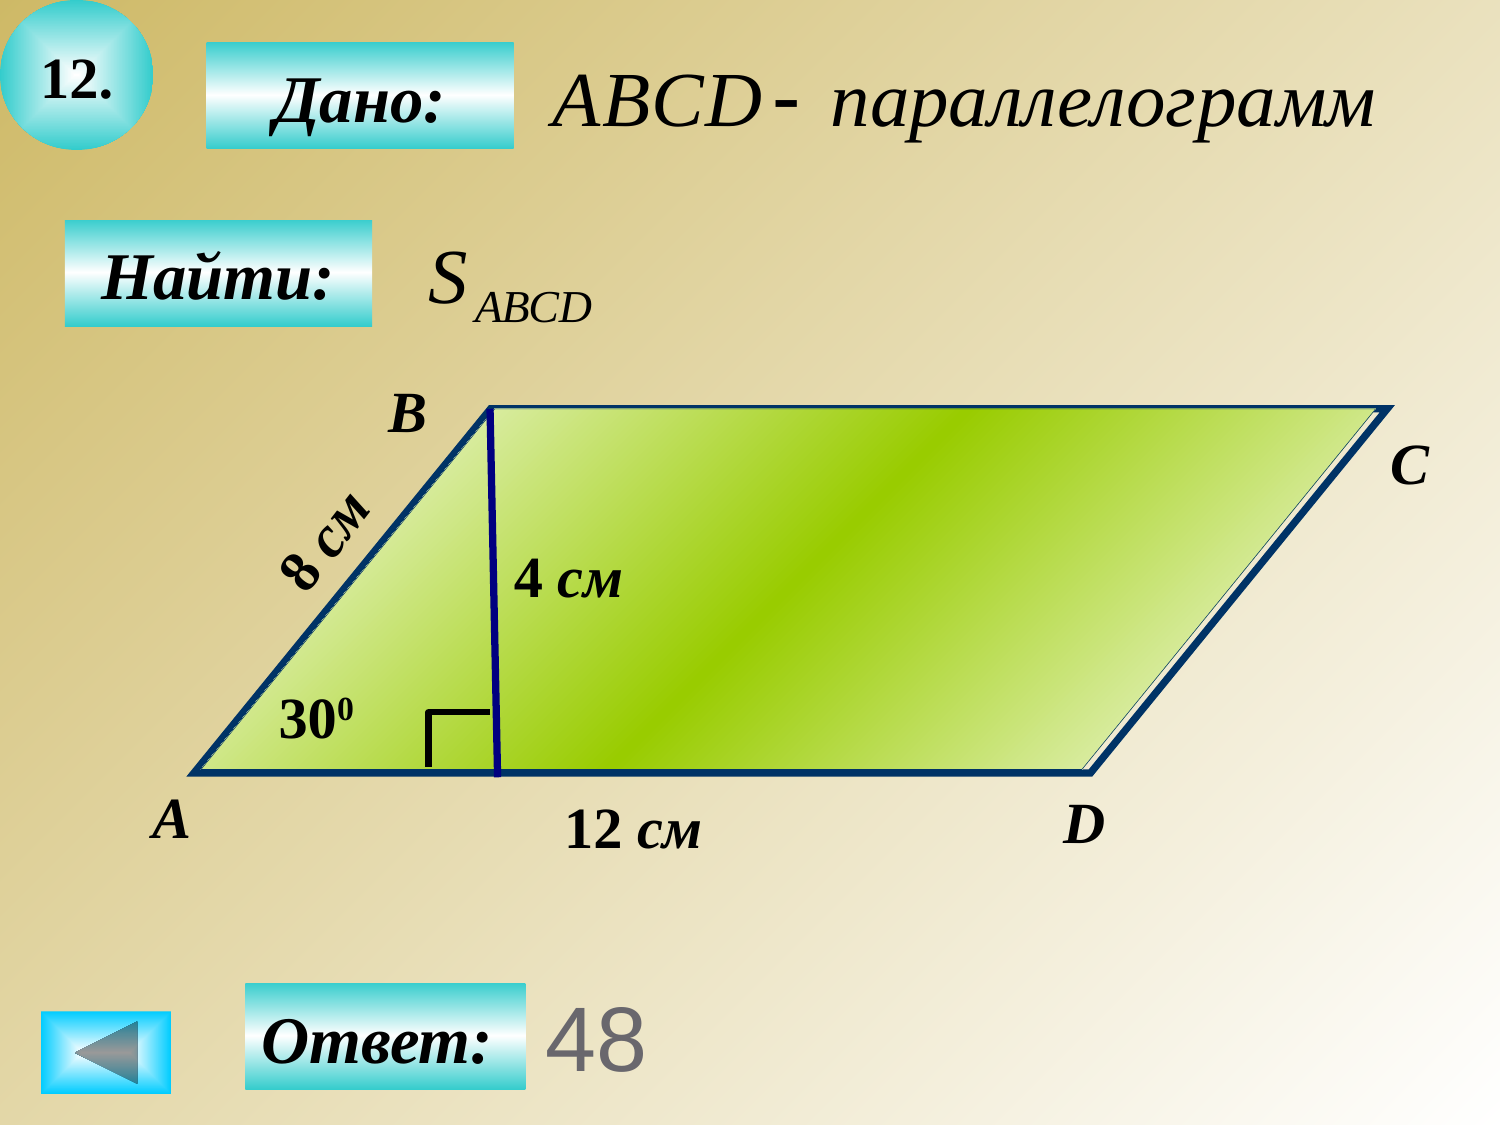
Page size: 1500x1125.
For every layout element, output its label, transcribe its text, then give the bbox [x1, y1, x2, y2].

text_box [525, 30, 1391, 162]
text_box B [374, 366, 444, 452]
text_box [41, 1011, 172, 1094]
text_box [200, 414, 497, 770]
text_box [498, 408, 1388, 773]
text_box 12. [0, 0, 154, 150]
text_box Найти: [64, 220, 71, 327]
text_box [276, 409, 490, 672]
text_box 12 см [549, 782, 718, 868]
text_box Дано: [206, 42, 514, 149]
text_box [76, 207, 940, 343]
text_box 8 см [245, 456, 398, 619]
text_box [194, 688, 497, 773]
text_box C [1376, 418, 1446, 504]
text_box 300 [263, 672, 369, 758]
text_box D [1048, 777, 1118, 863]
text_box [428, 712, 491, 768]
text_box 4 см [499, 532, 639, 617]
text_box А [137, 772, 207, 858]
text_box Ответ: [245, 983, 526, 1090]
text_box [491, 408, 1376, 770]
title 48 [525, 983, 668, 1086]
